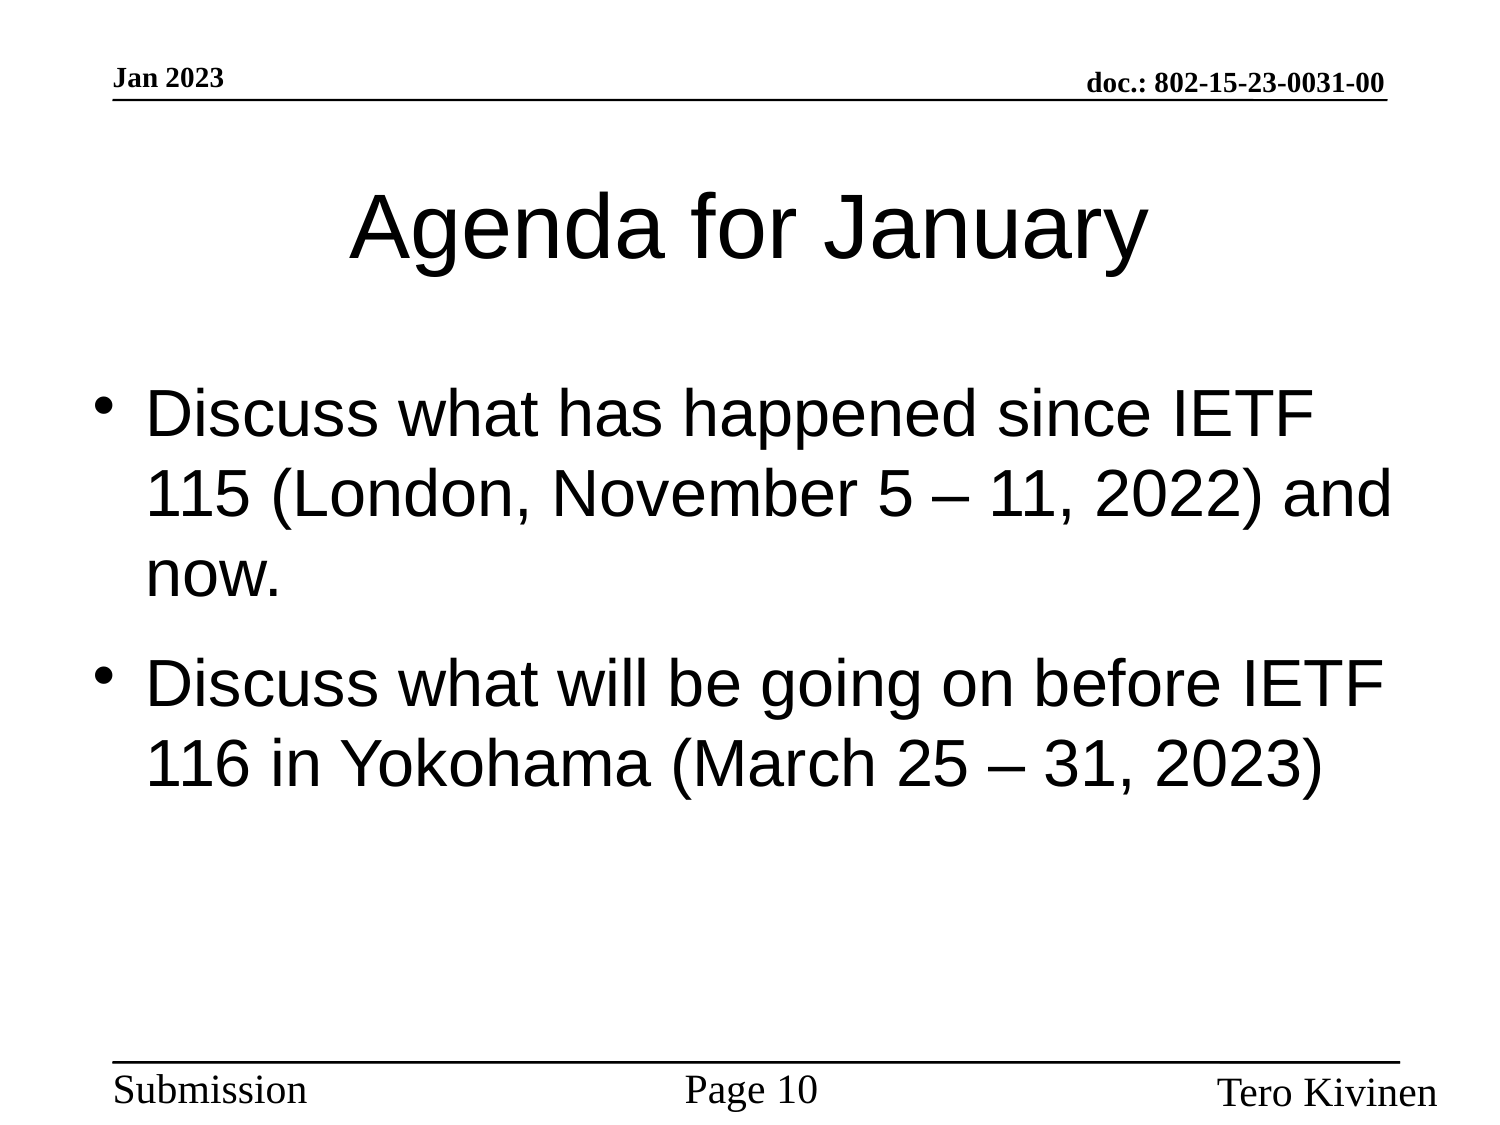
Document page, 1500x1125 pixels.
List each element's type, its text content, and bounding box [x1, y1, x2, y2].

text_box Discuss what has happened since IETF 115 (London, November 5 – 11, 2022) and now. Discuss what will be going on before IETF 116 in Yokohama (March 25 – 31, 2023) [75, 369, 1425, 1022]
text_box Agenda for January [75, 127, 1425, 316]
